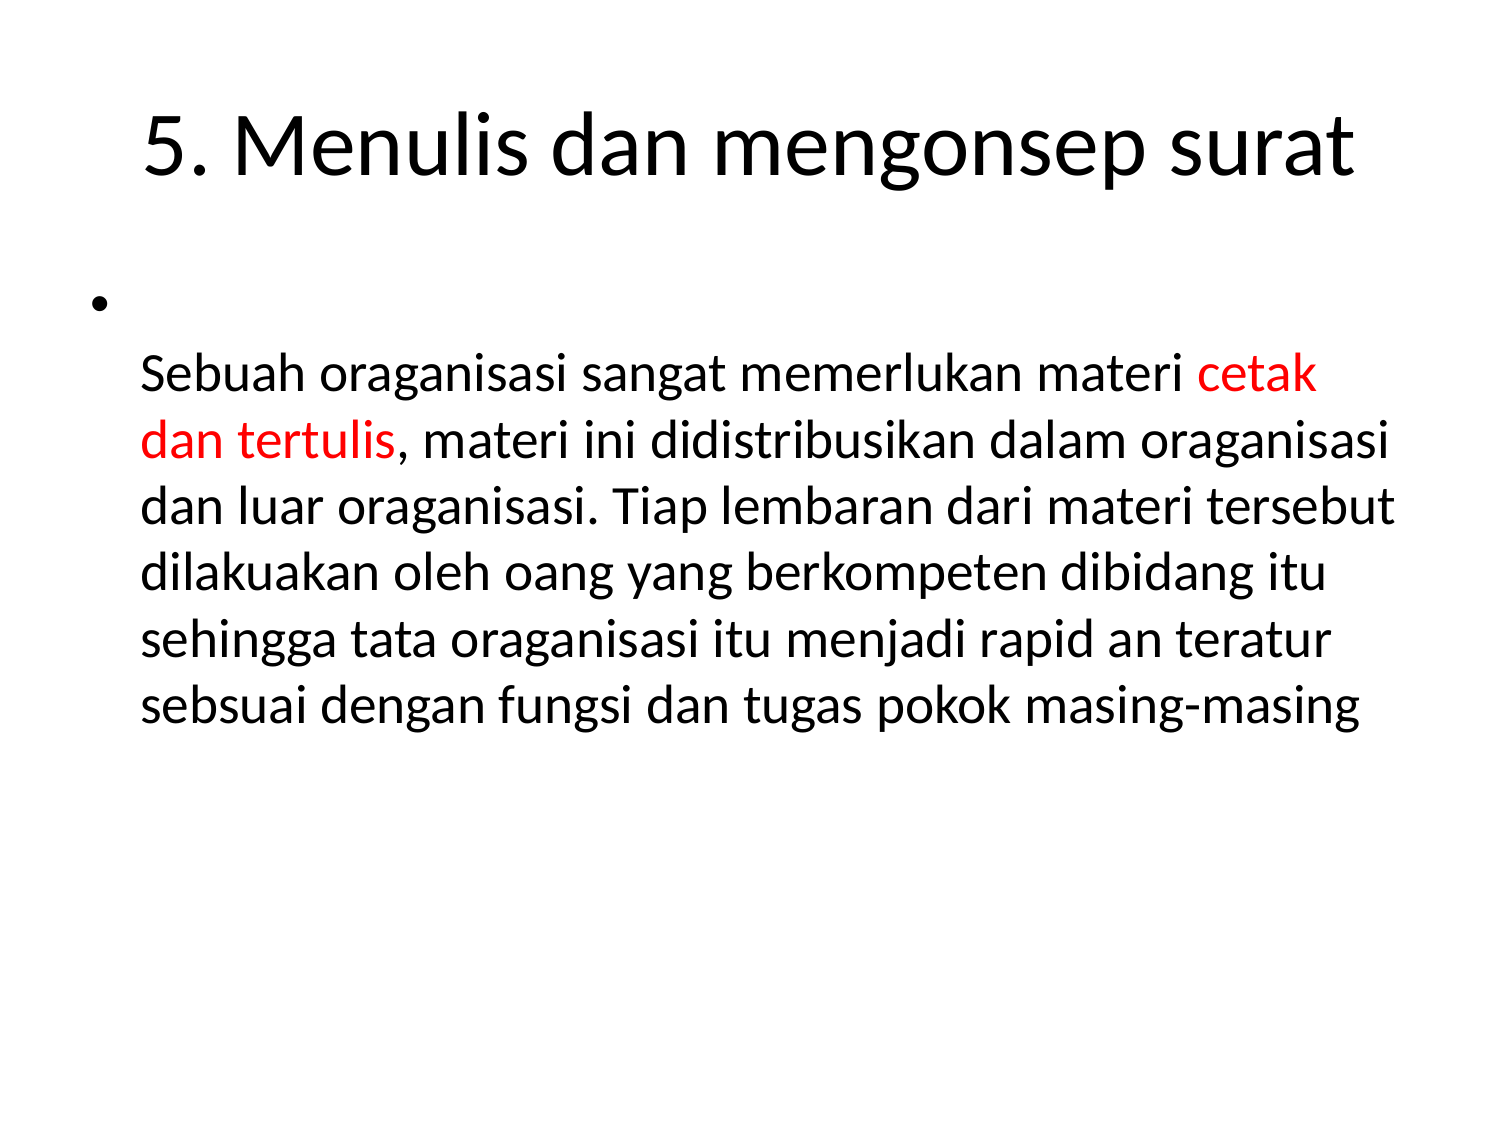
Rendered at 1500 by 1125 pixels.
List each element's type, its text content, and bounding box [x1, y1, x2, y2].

list Sebuah oraganisasi sangat memerlukan materi cetak dan tertulis, materi ini didistribusikan dalam oraganisasi dan luar oraganisasi. Tiap lembaran dari materi tersebut dilakuakan oleh oang yang berkompeten dibidang itu sehingga tata oraganisasi itu menjadi rapid an teratur sebsuai dengan fungsi dan tugas pokok masing-masing [75, 262, 1425, 1005]
title 5. Menulis dan mengonsep surat [75, 45, 1425, 233]
